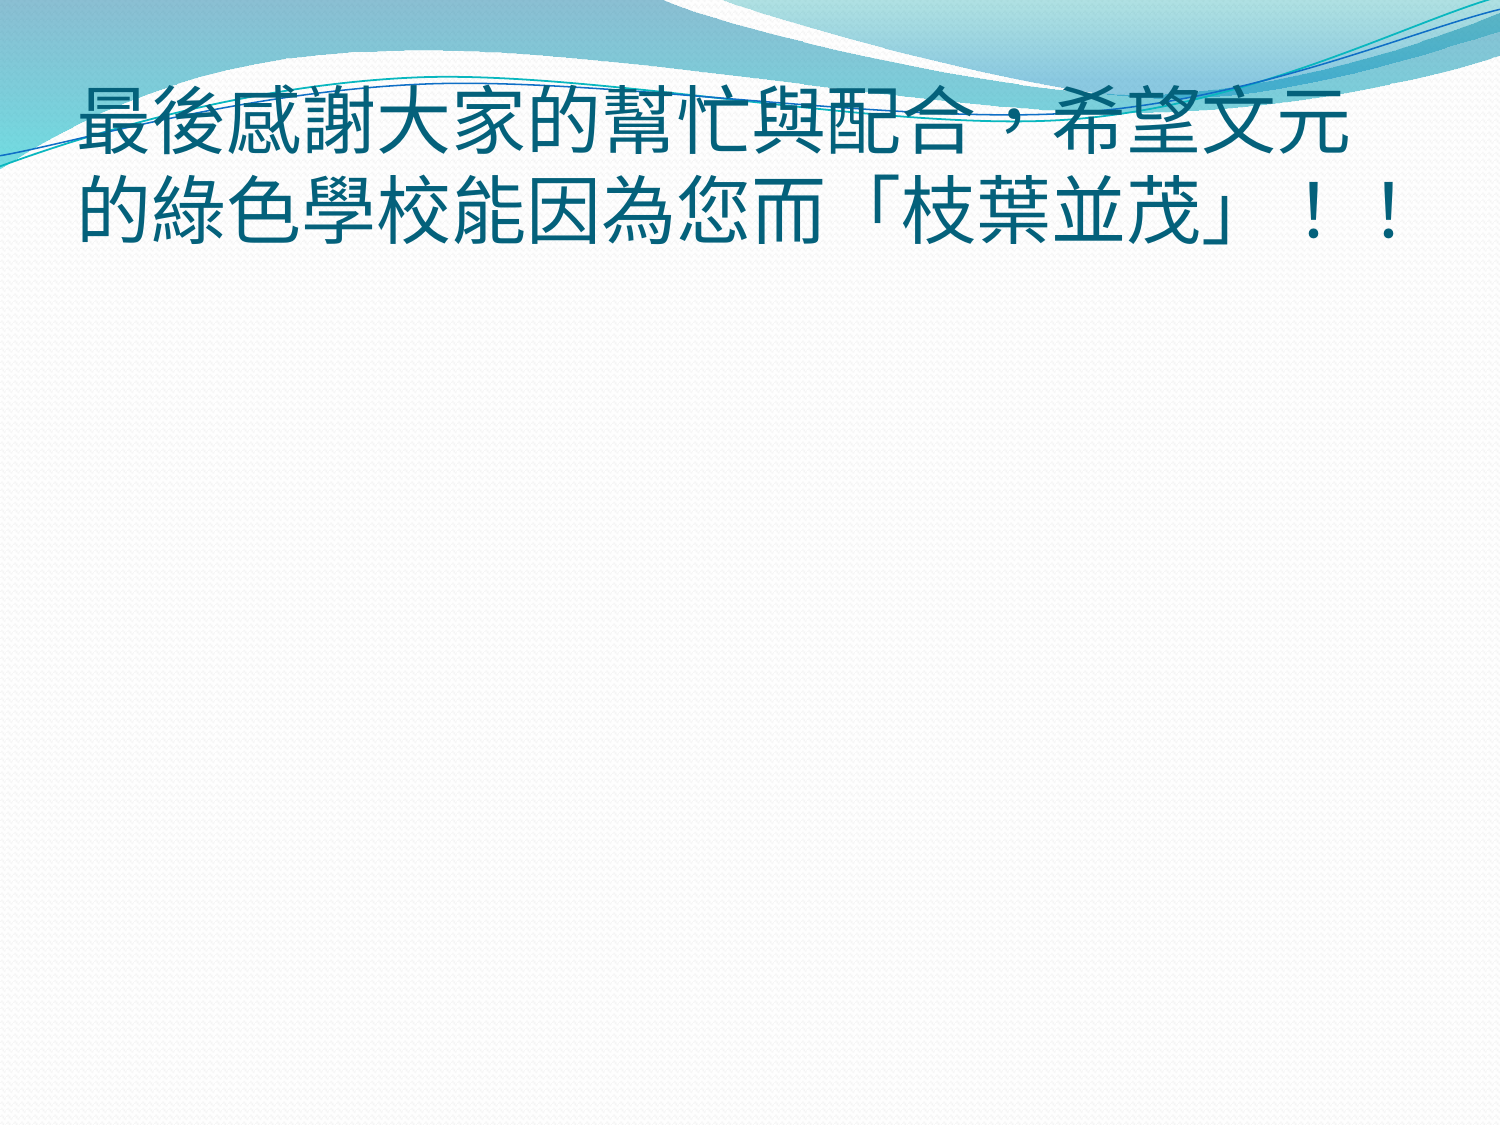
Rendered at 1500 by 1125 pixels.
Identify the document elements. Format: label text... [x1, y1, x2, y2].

title 最後感謝大家的幫忙與配合，希望文元的綠色學校能因為您而「枝葉並茂」！！ [76, 66, 1427, 254]
